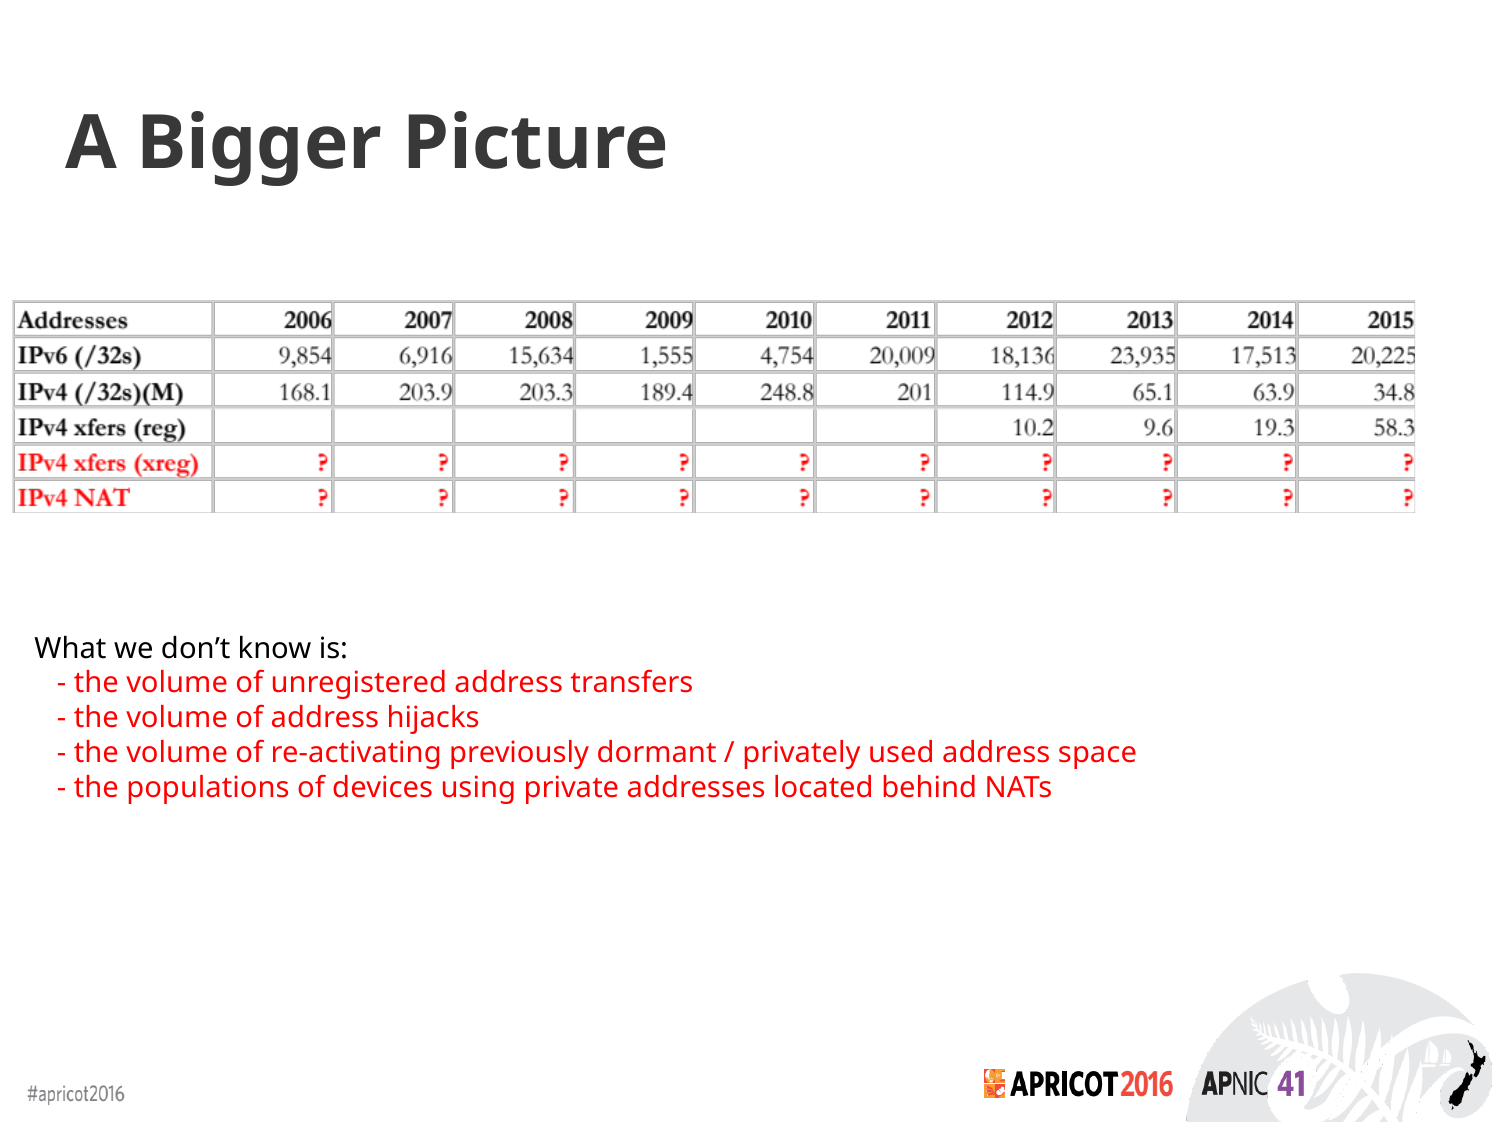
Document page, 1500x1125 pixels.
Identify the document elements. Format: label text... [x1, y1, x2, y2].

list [11, 300, 1416, 514]
text_box What we don’t know is: - the volume of unregistered address transfers - the volume of address hijacks - the volume of re-activating previously dormant / privately used address space - the populations of devices using private addresses located behind NATs [19, 621, 1416, 812]
title A Bigger Picture [64, 45, 1436, 233]
